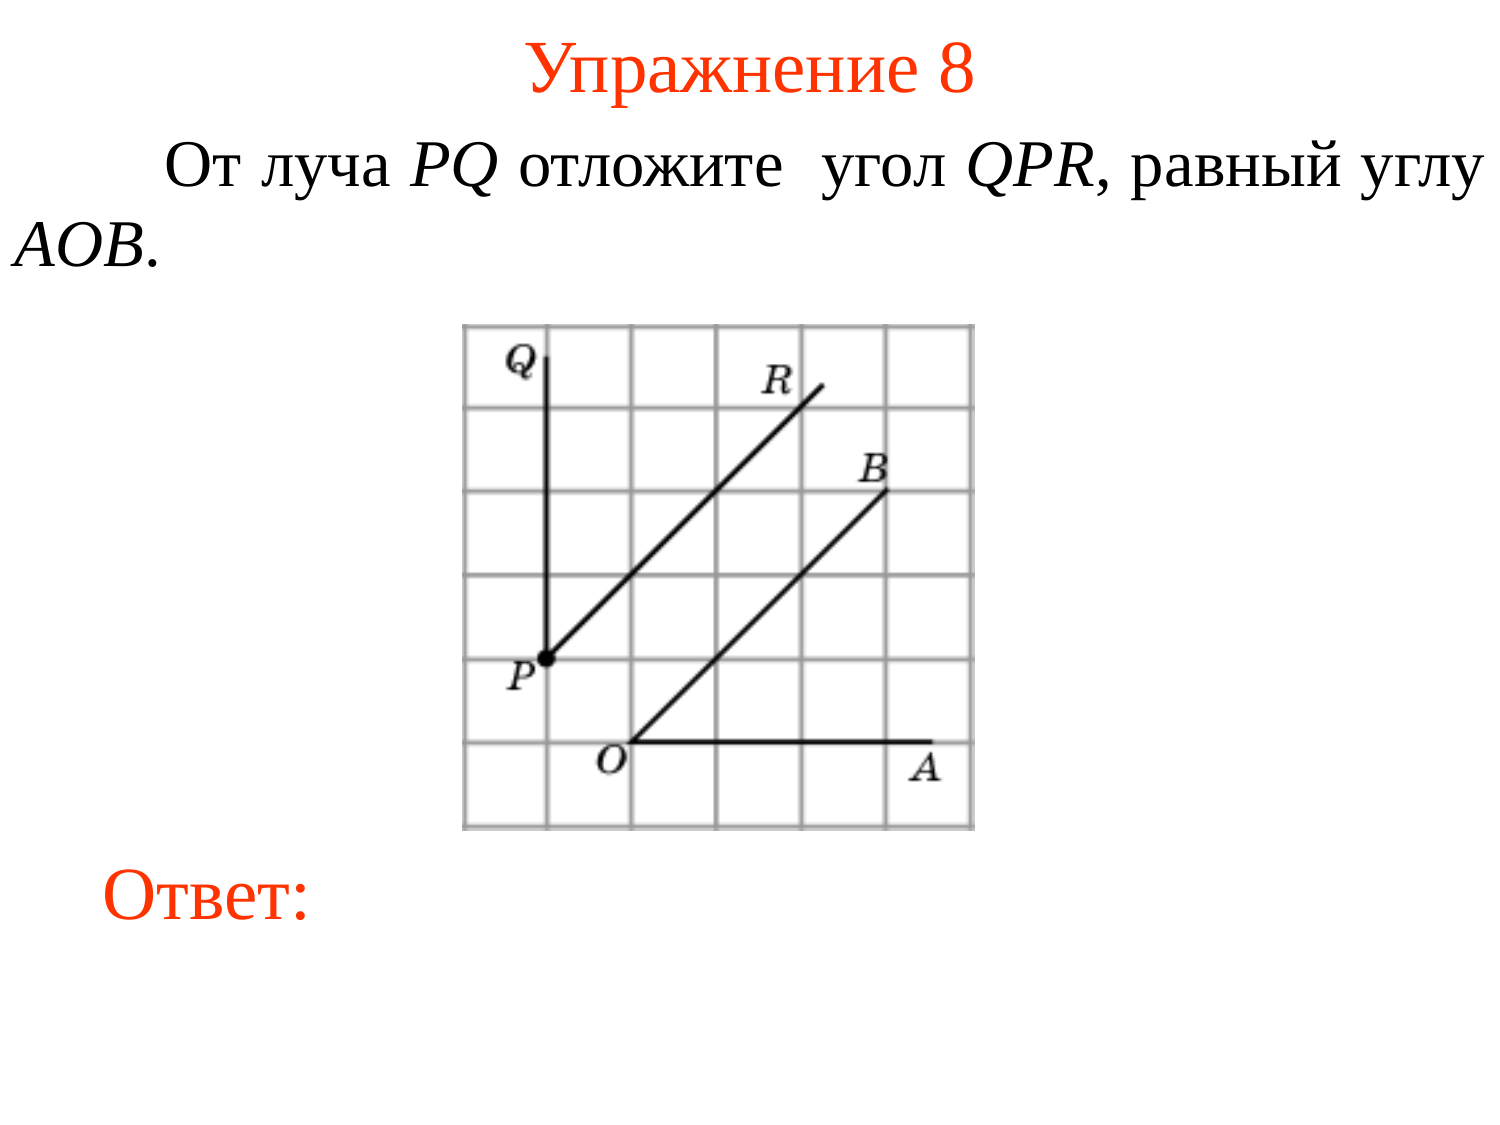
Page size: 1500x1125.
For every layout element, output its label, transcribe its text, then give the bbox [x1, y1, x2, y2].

title Упражнение 8 [112, 24, 1388, 100]
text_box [87, 324, 1463, 943]
text_box От луча PQ отложите угол QPR, равный углу AOB. [0, 112, 1500, 288]
